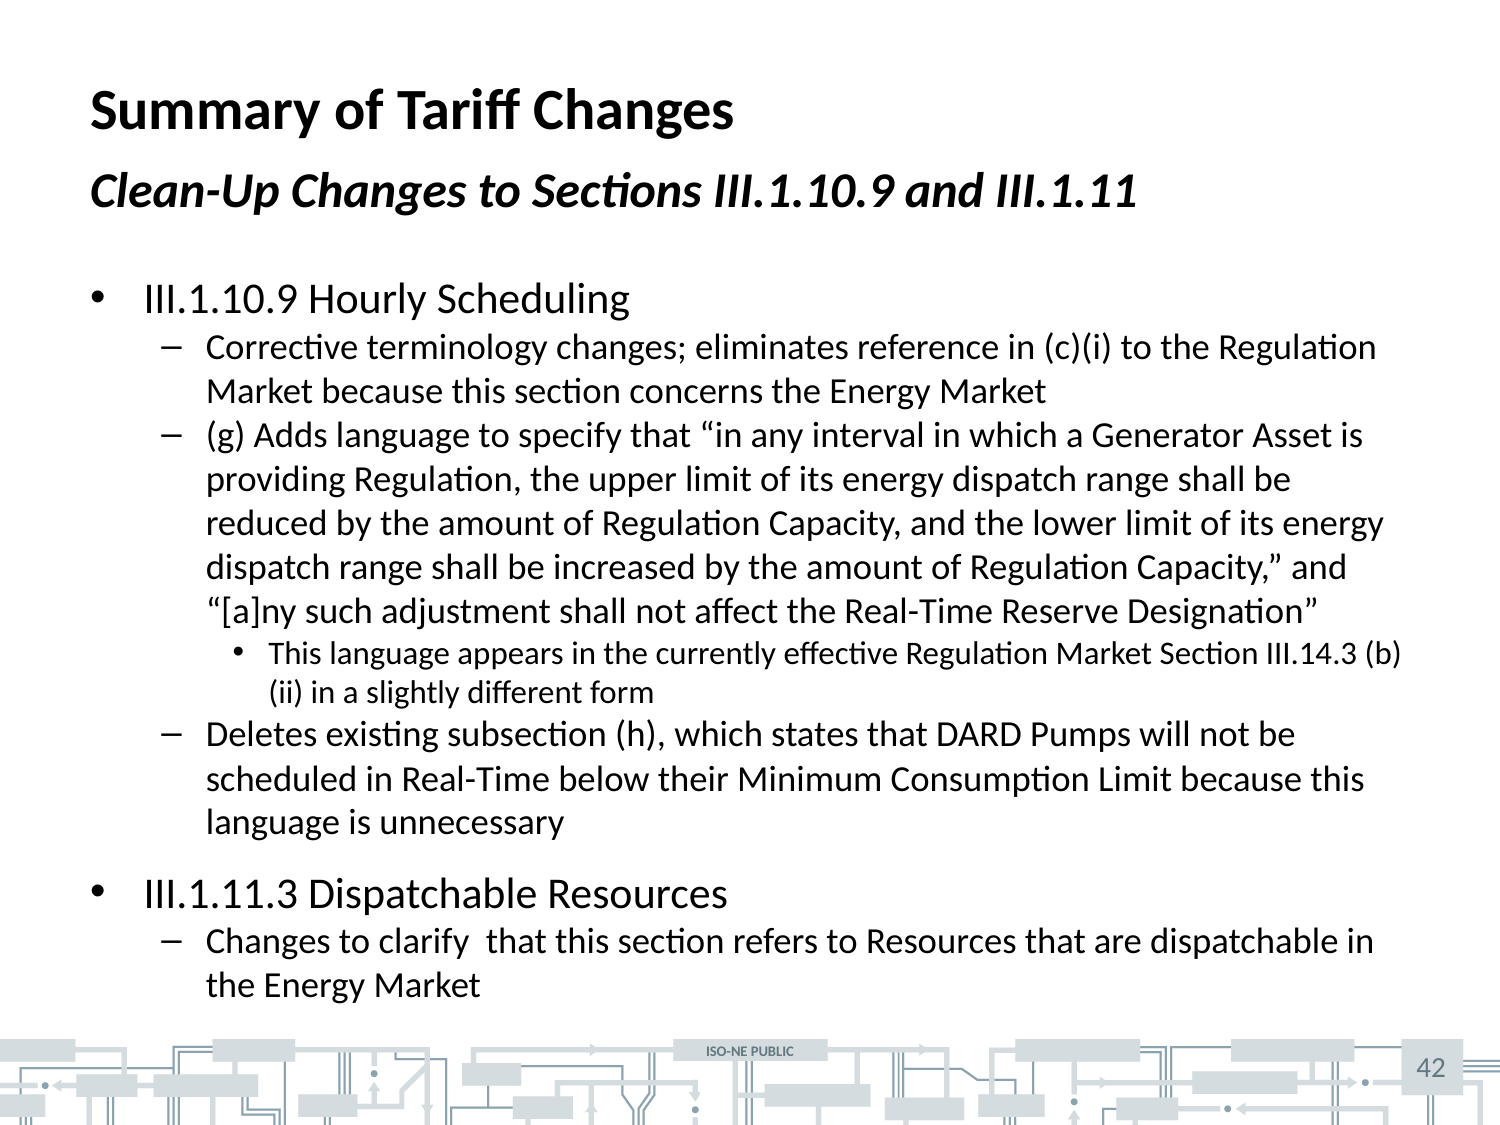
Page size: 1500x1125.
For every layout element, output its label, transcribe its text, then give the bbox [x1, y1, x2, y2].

title Summary of Tariff Changes [75, 62, 1425, 149]
slide_number 42 [1400, 1044, 1463, 1088]
picture [0, 1031, 1500, 1125]
list III.1.10.9 Hourly Scheduling Corrective terminology changes; eliminates reference in (c)(i) to the Regulation Market because this section concerns the Energy Market (g) Adds language to specify that “in any interval in which a Generator Asset is providing Regulation, the upper limit of its energy dispatch range shall be reduced by the amount of Regulation Capacity, and the lower limit of its energy dispatch range shall be increased by the amount of Regulation Capacity,” and “[a]ny such adjustment shall not affect the Real-Time Reserve Designation” This language appears in the currently effective Regulation Market Section III.14.3 (b) (ii) in a slightly different form Deletes existing subsection (h), which states that DARD Pumps will not be scheduled in Real-Time below their Minimum Consumption Limit because this language is unnecessary III.1.11.3 Dispatchable Resources Changes to clarify that this section refers to Resources that are dispatchable in the Energy Market [75, 262, 1425, 1025]
list Clean-Up Changes to Sections III.1.10.9 and III.1.11 [75, 149, 1425, 225]
